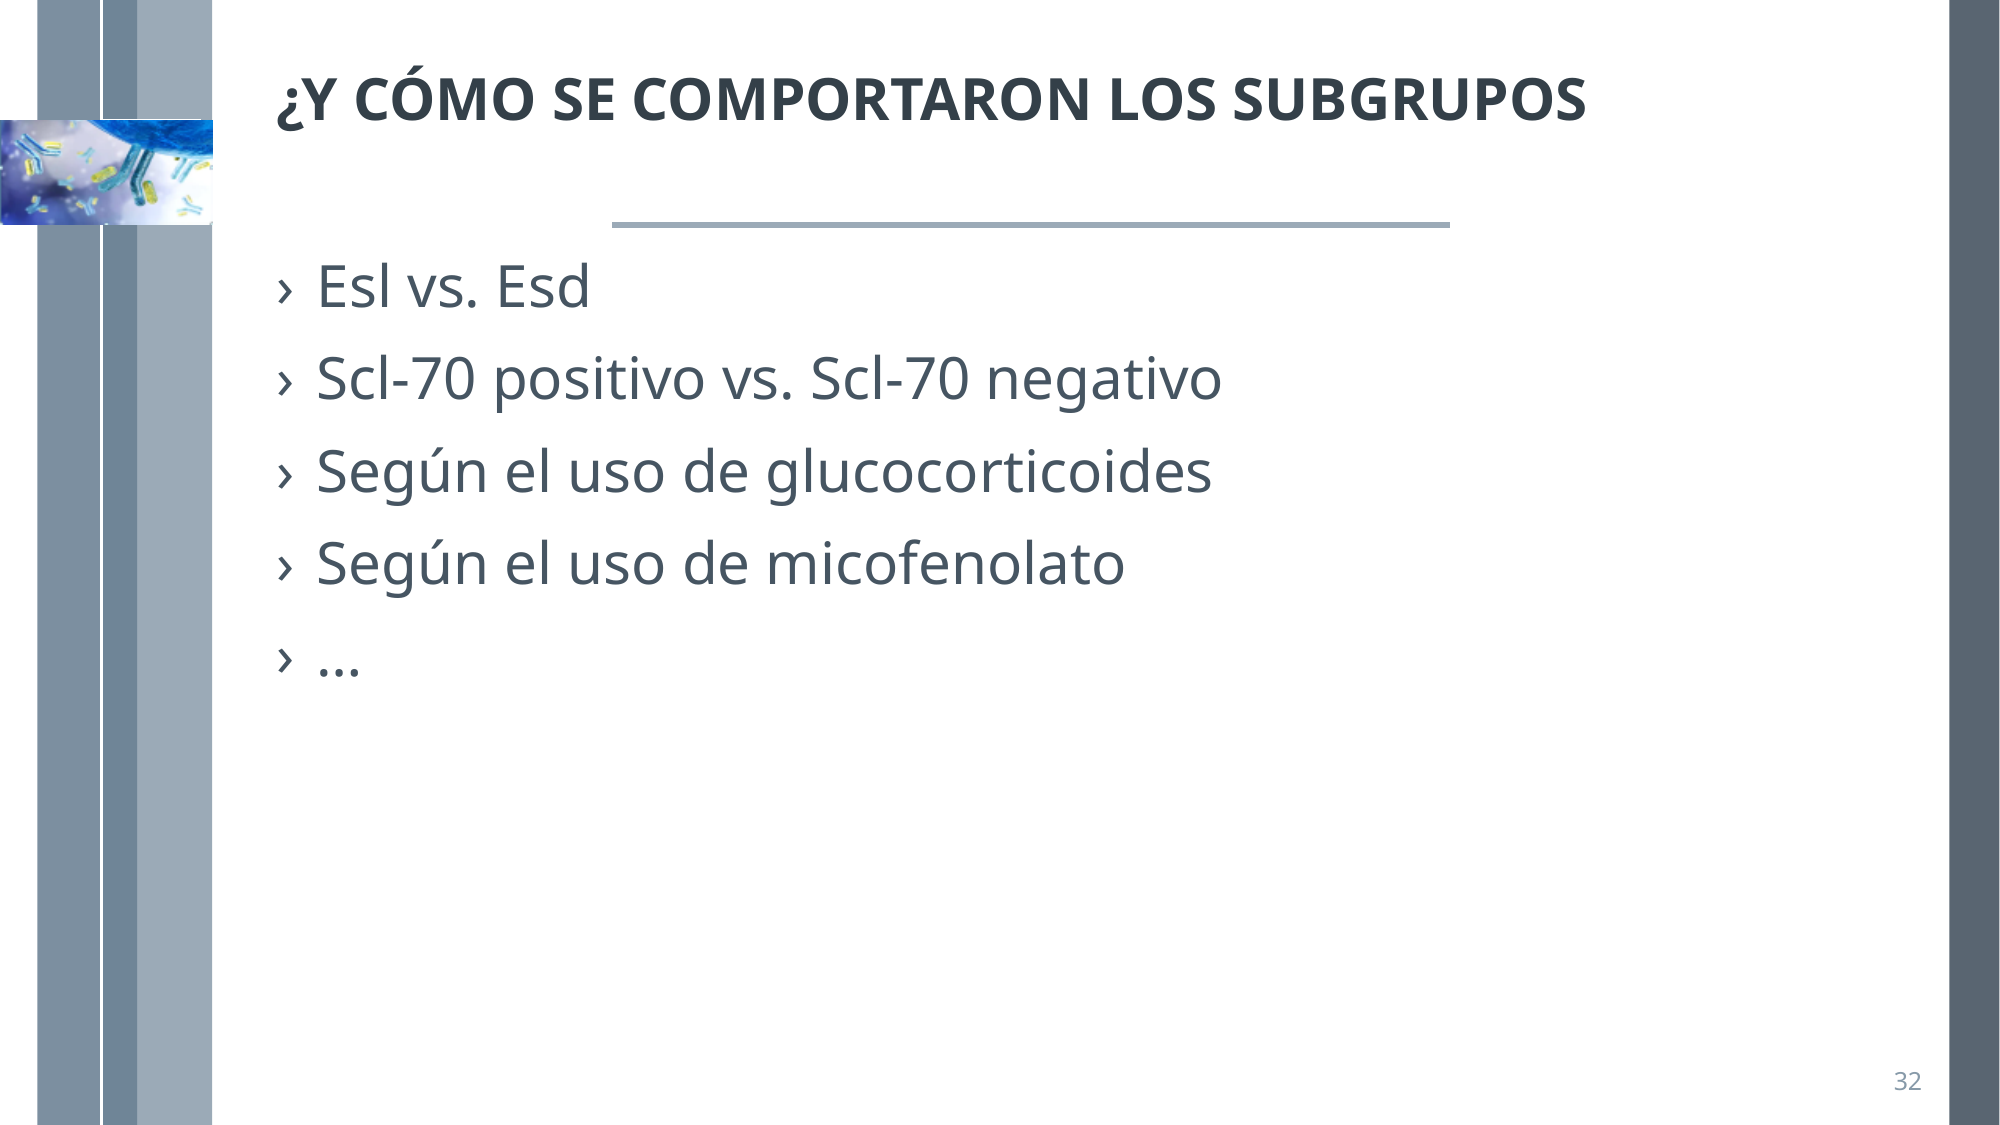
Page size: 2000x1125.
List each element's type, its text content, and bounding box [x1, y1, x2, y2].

picture [0, 120, 213, 225]
slide_number 32 [1837, 1052, 1938, 1113]
title ¿Y CÓMO SE COMPORTARON LOS SUBGRUPOS [261, 29, 1867, 175]
list Esl vs. Esd Scl-70 positivo vs. Scl-70 negativo Según el uso de glucocorticoides Según el uso de micofenolato … [261, 249, 1867, 1038]
